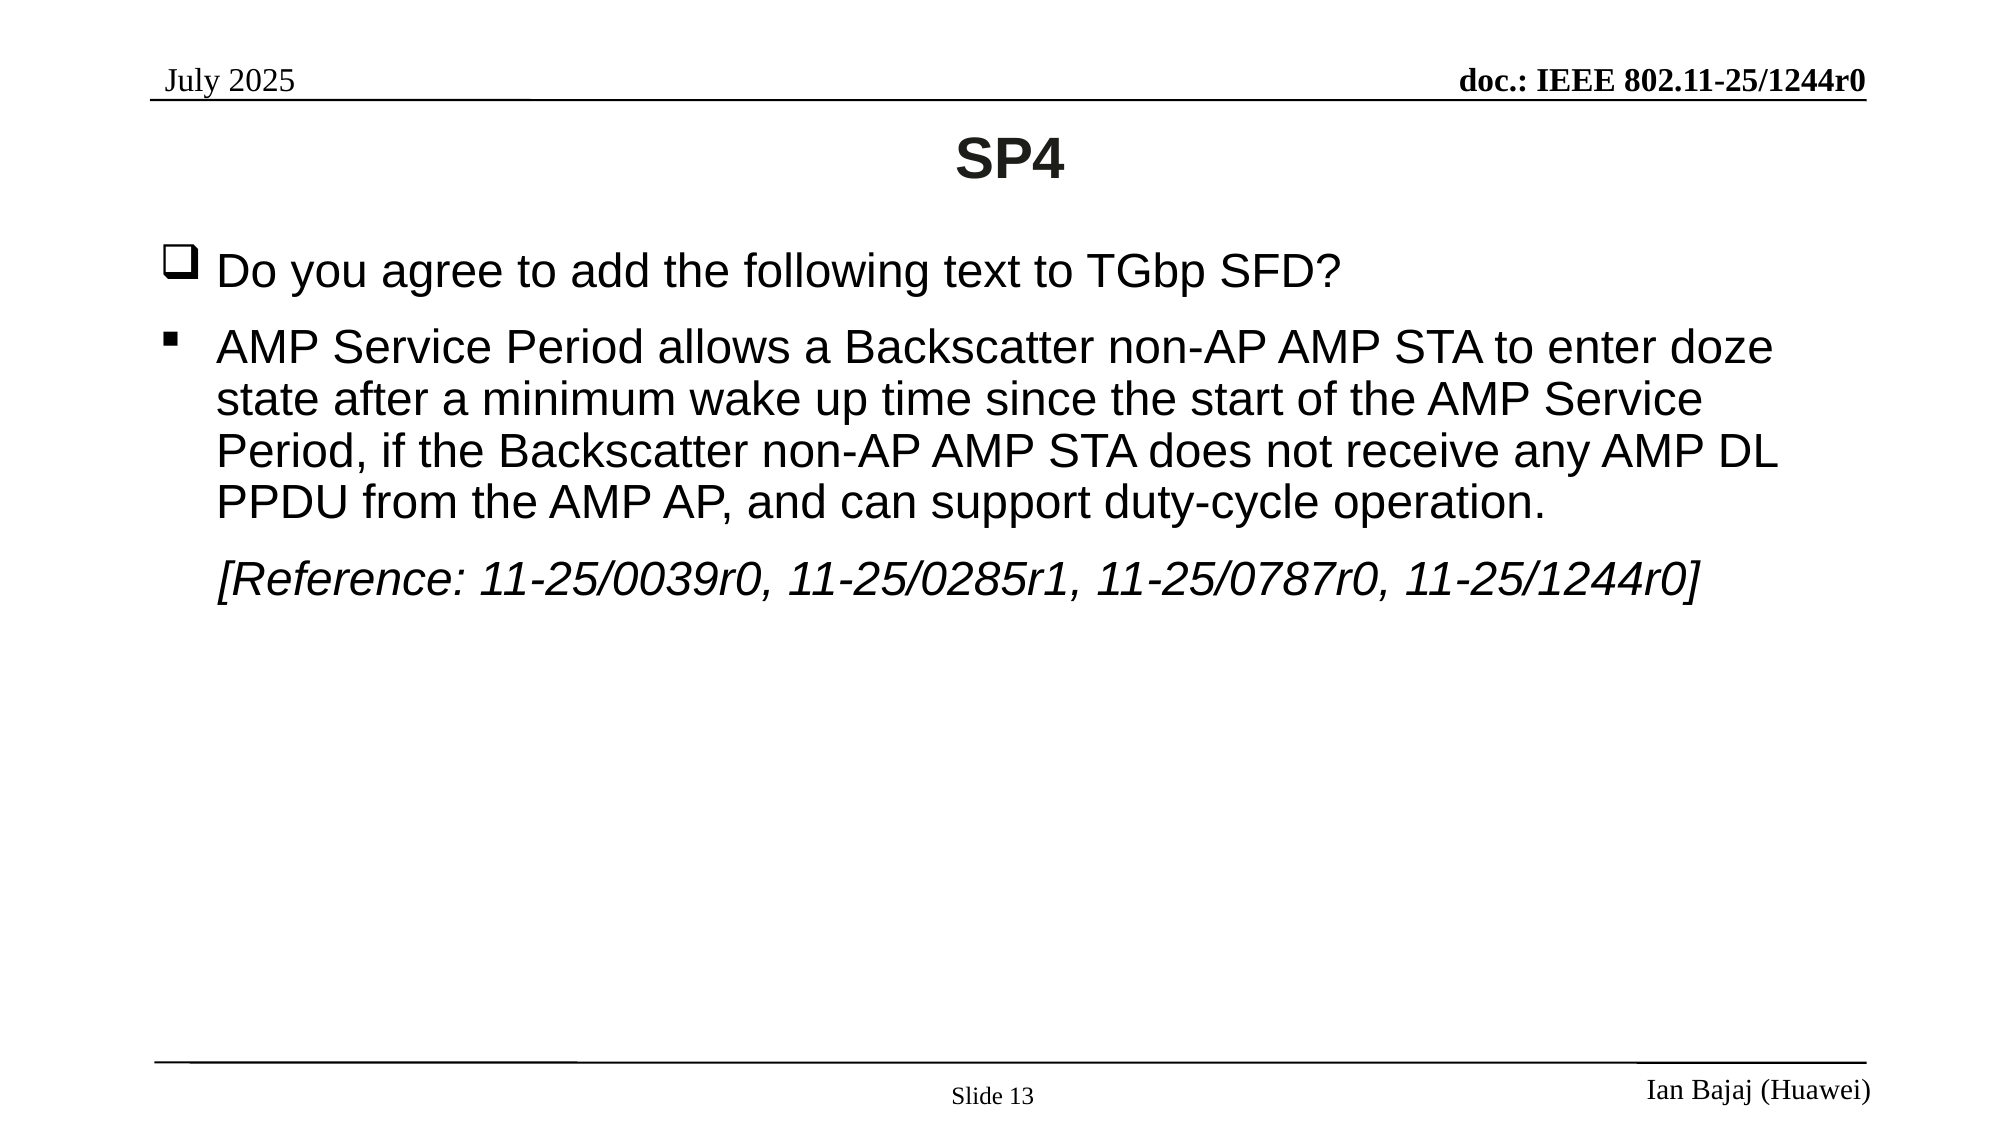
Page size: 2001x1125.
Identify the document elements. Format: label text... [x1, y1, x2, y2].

slide_number Slide 13 [921, 1075, 1065, 1115]
title SP4 [161, 113, 1860, 198]
text_box Do you agree to add the following text to TGbp SFD? AMP Service Period allows a Backscatter non-AP AMP STA to enter doze state after a minimum wake up time since the start of the AMP Service Period, if the Backscatter non-AP AMP STA does not receive any AMP DL PPDU from the AMP AP, and can support duty-cycle operation. [Reference: 11-25/0039r0, 11-25/0285r1, 11-25/0787r0, 11-25/1244r0] [144, 238, 1860, 614]
